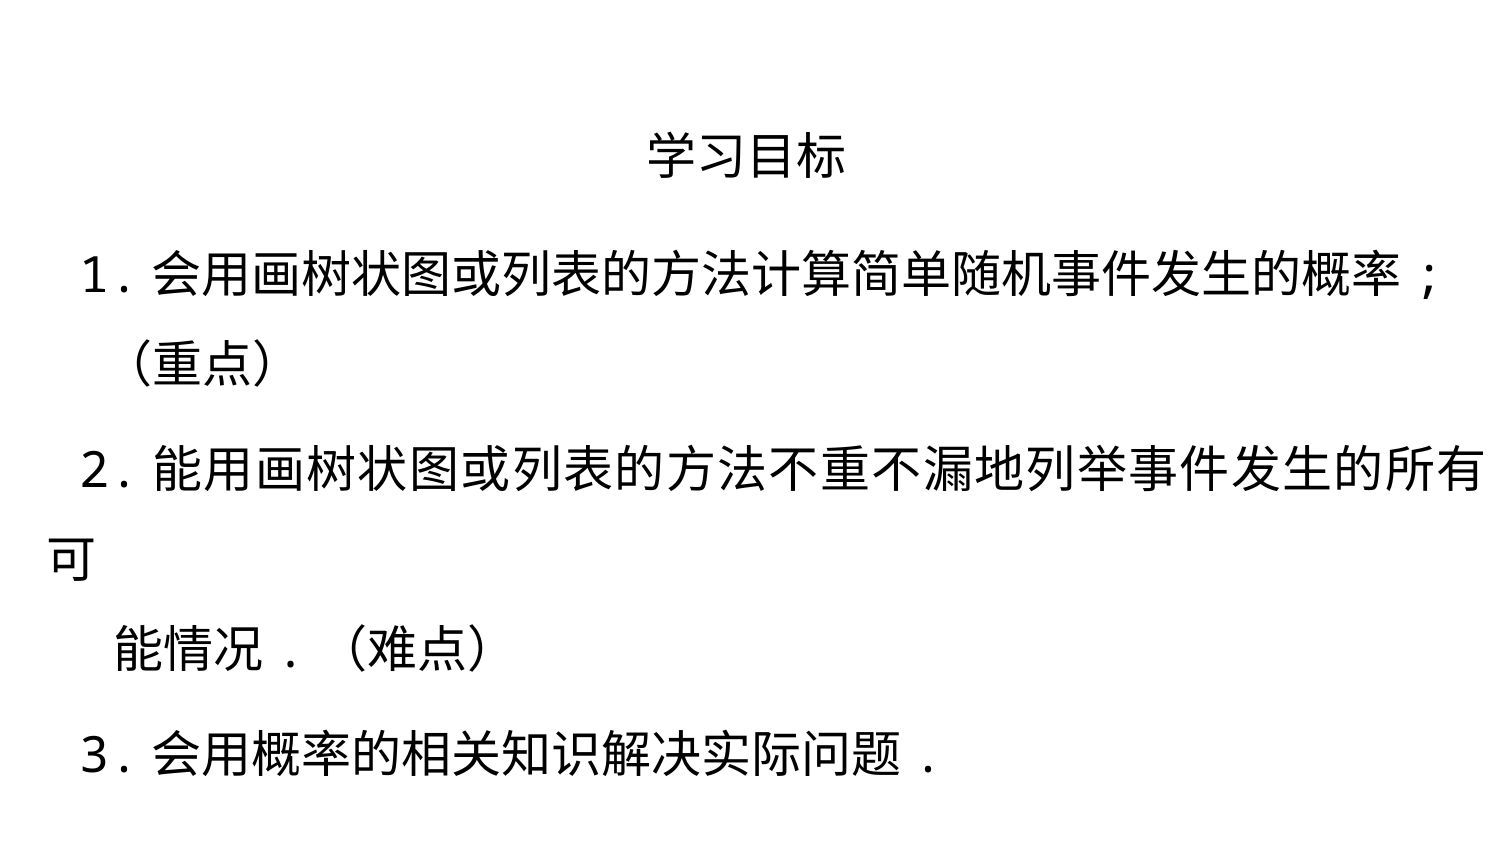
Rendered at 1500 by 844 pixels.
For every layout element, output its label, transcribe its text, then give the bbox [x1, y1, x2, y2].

text_box 学习目标 [631, 117, 862, 193]
text_box 1.会用画树状图或列表的方法计算简单随机事件发生的概率; （重点） 2.能用画树状图或列表的方法不重不漏地列举事件发生的所有可 能情况.（难点） 3.会用概率的相关知识解决实际问题. [31, 205, 1500, 790]
